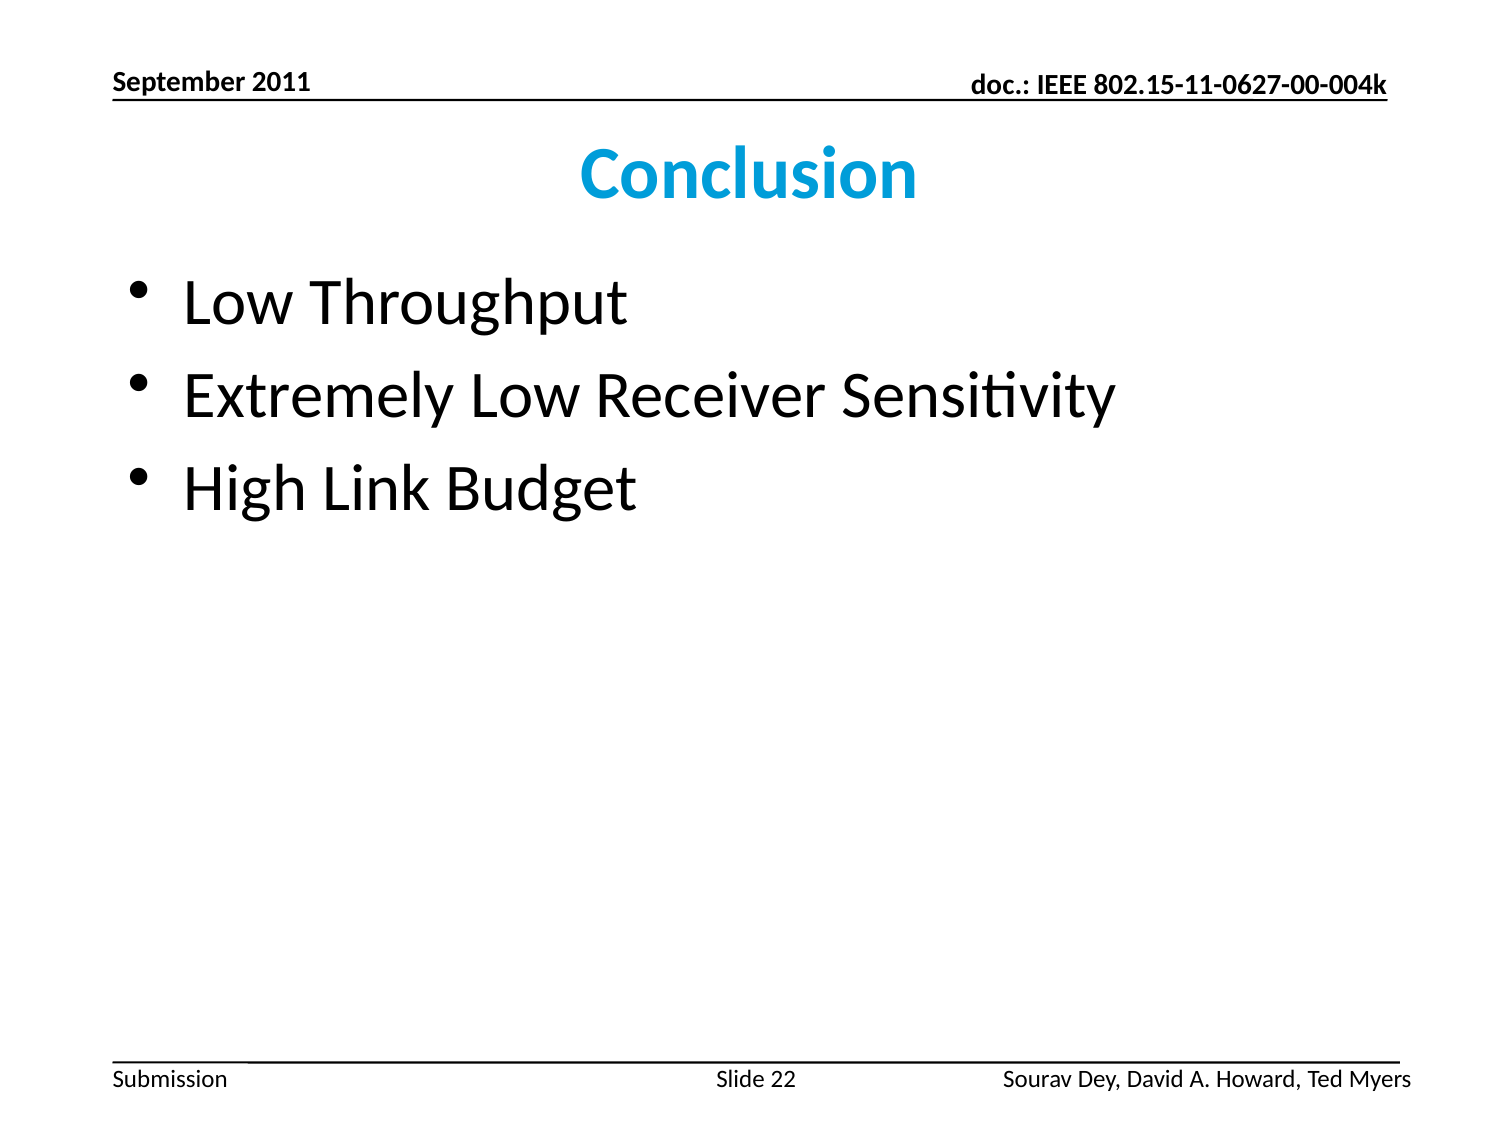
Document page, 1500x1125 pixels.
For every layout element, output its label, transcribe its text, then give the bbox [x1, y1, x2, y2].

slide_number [112, 61, 376, 98]
title Conclusion [112, 112, 1388, 226]
list Low Throughput Extremely Low Receiver Sensitivity High Link Budget [112, 249, 1388, 1001]
slide_number Slide 22 [713, 1061, 799, 1093]
footer Sourav Dey, David A. Howard, Ted Myers [899, 1061, 1413, 1093]
